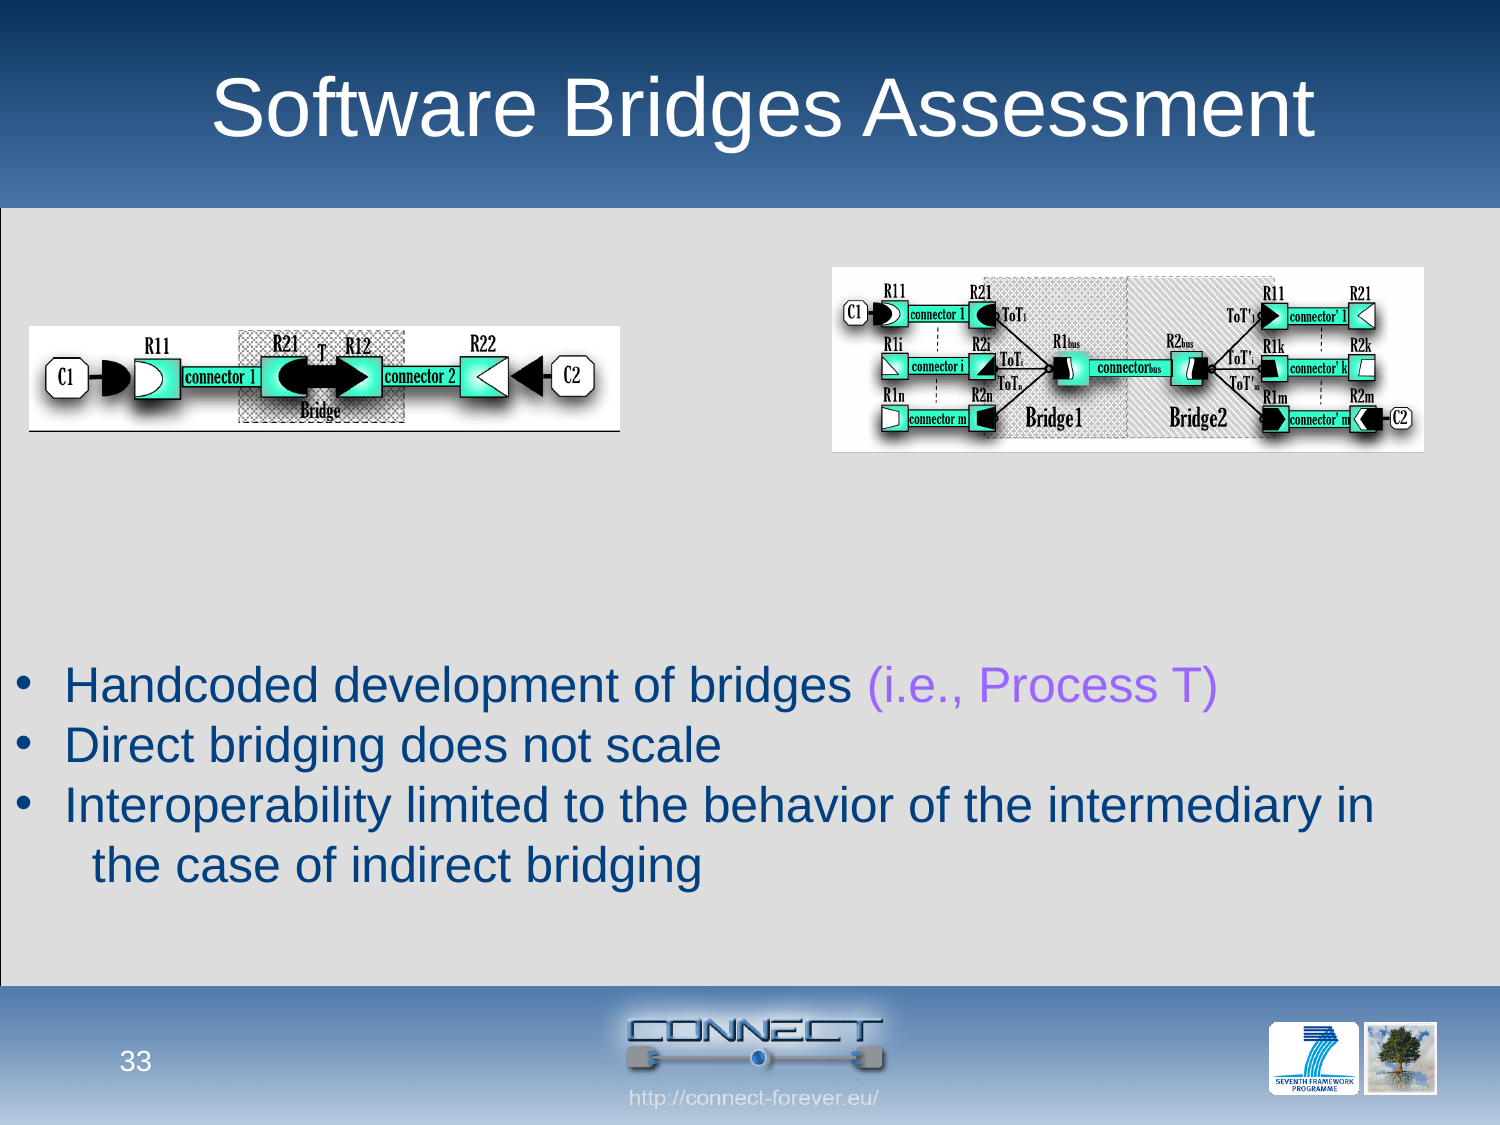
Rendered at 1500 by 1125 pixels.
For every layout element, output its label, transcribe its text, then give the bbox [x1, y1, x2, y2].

picture [832, 266, 1424, 453]
slide_number 33 [88, 1034, 184, 1083]
picture [0, 986, 1500, 1125]
picture [0, 0, 1500, 208]
picture [29, 326, 621, 432]
text_box Handcoded development of bridges (i.e., Process T) Direct bridging does not scale Interoperability limited to the behavior of the intermediary in the case of indirect bridging [0, 645, 1500, 960]
title Software Bridges Assessment [88, 8, 1439, 197]
